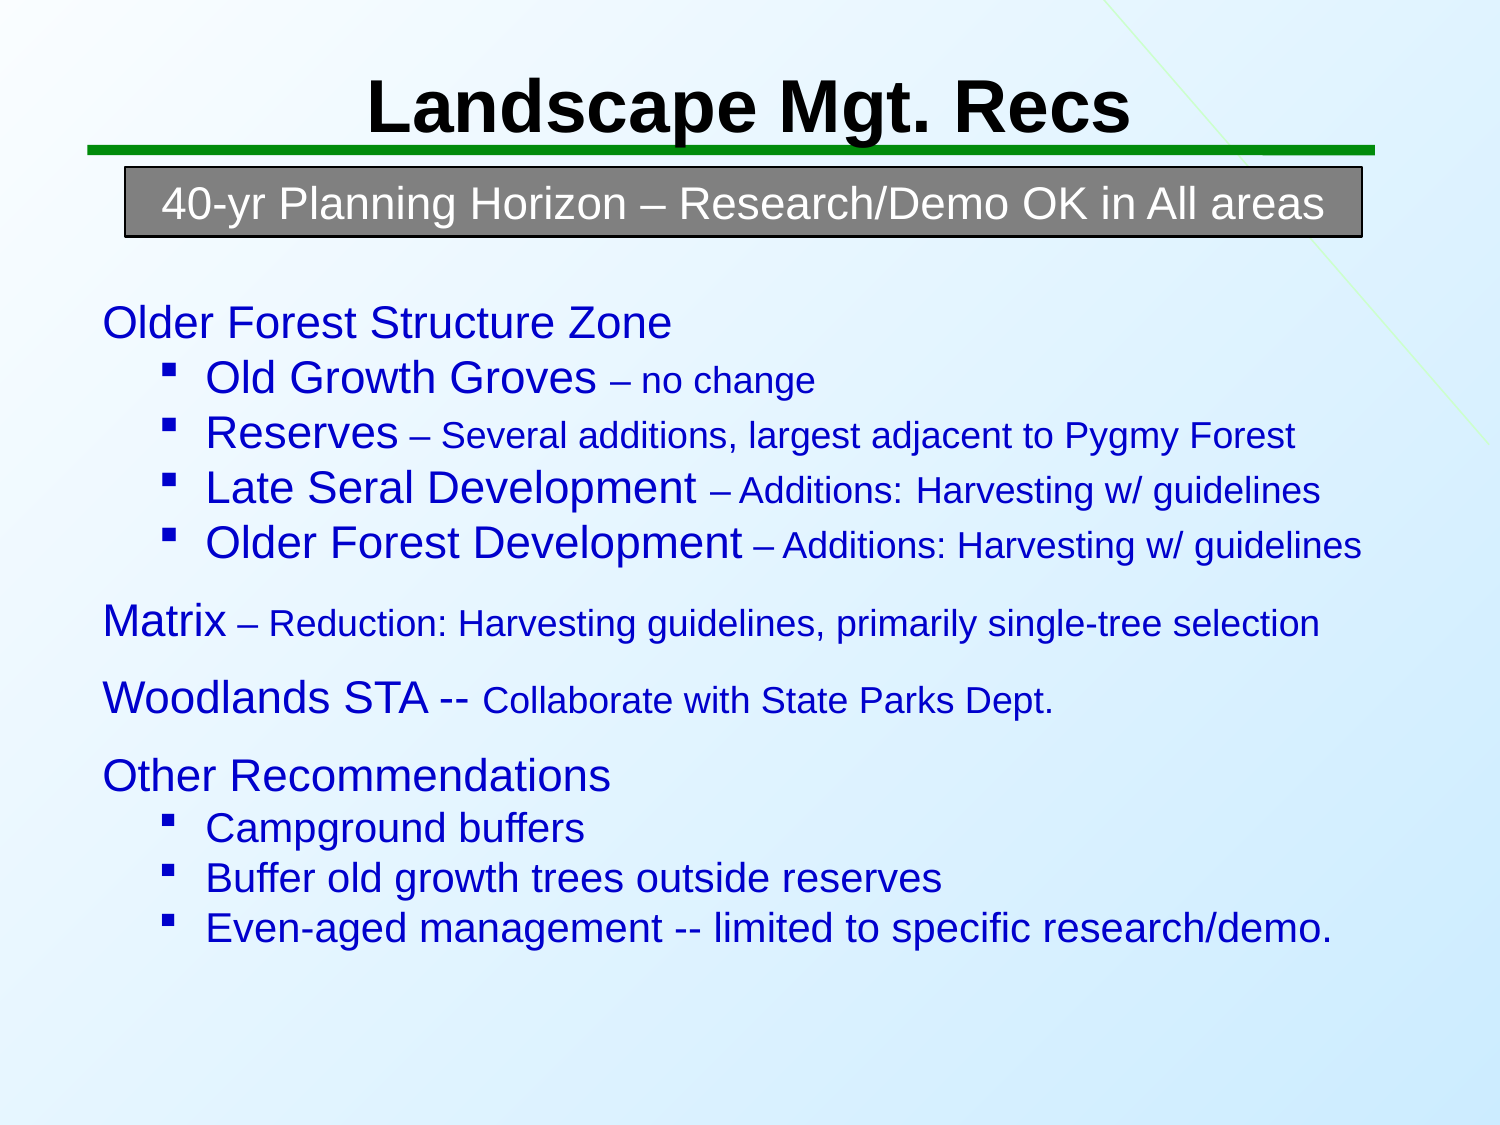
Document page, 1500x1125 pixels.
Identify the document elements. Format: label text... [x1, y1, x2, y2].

text_box Older Forest Structure Zone Old Growth Groves – no change Reserves – Several additions, largest adjacent to Pygmy Forest Late Seral Development – Additions: Harvesting w/ guidelines Older Forest Development – Additions: Harvesting w/ guidelines Matrix – Reduction: Harvesting guidelines, primarily single-tree selection Woodlands STA -- Collaborate with State Parks Dept. Other Recommendations Campground buffers Buffer old growth trees outside reserves Even-aged management -- limited to specific research/demo. [87, 285, 1413, 958]
text_box Landscape Mgt. Recs [149, 49, 1350, 155]
text_box 40-yr Planning Horizon – Research/Demo OK in All areas [125, 166, 1363, 237]
